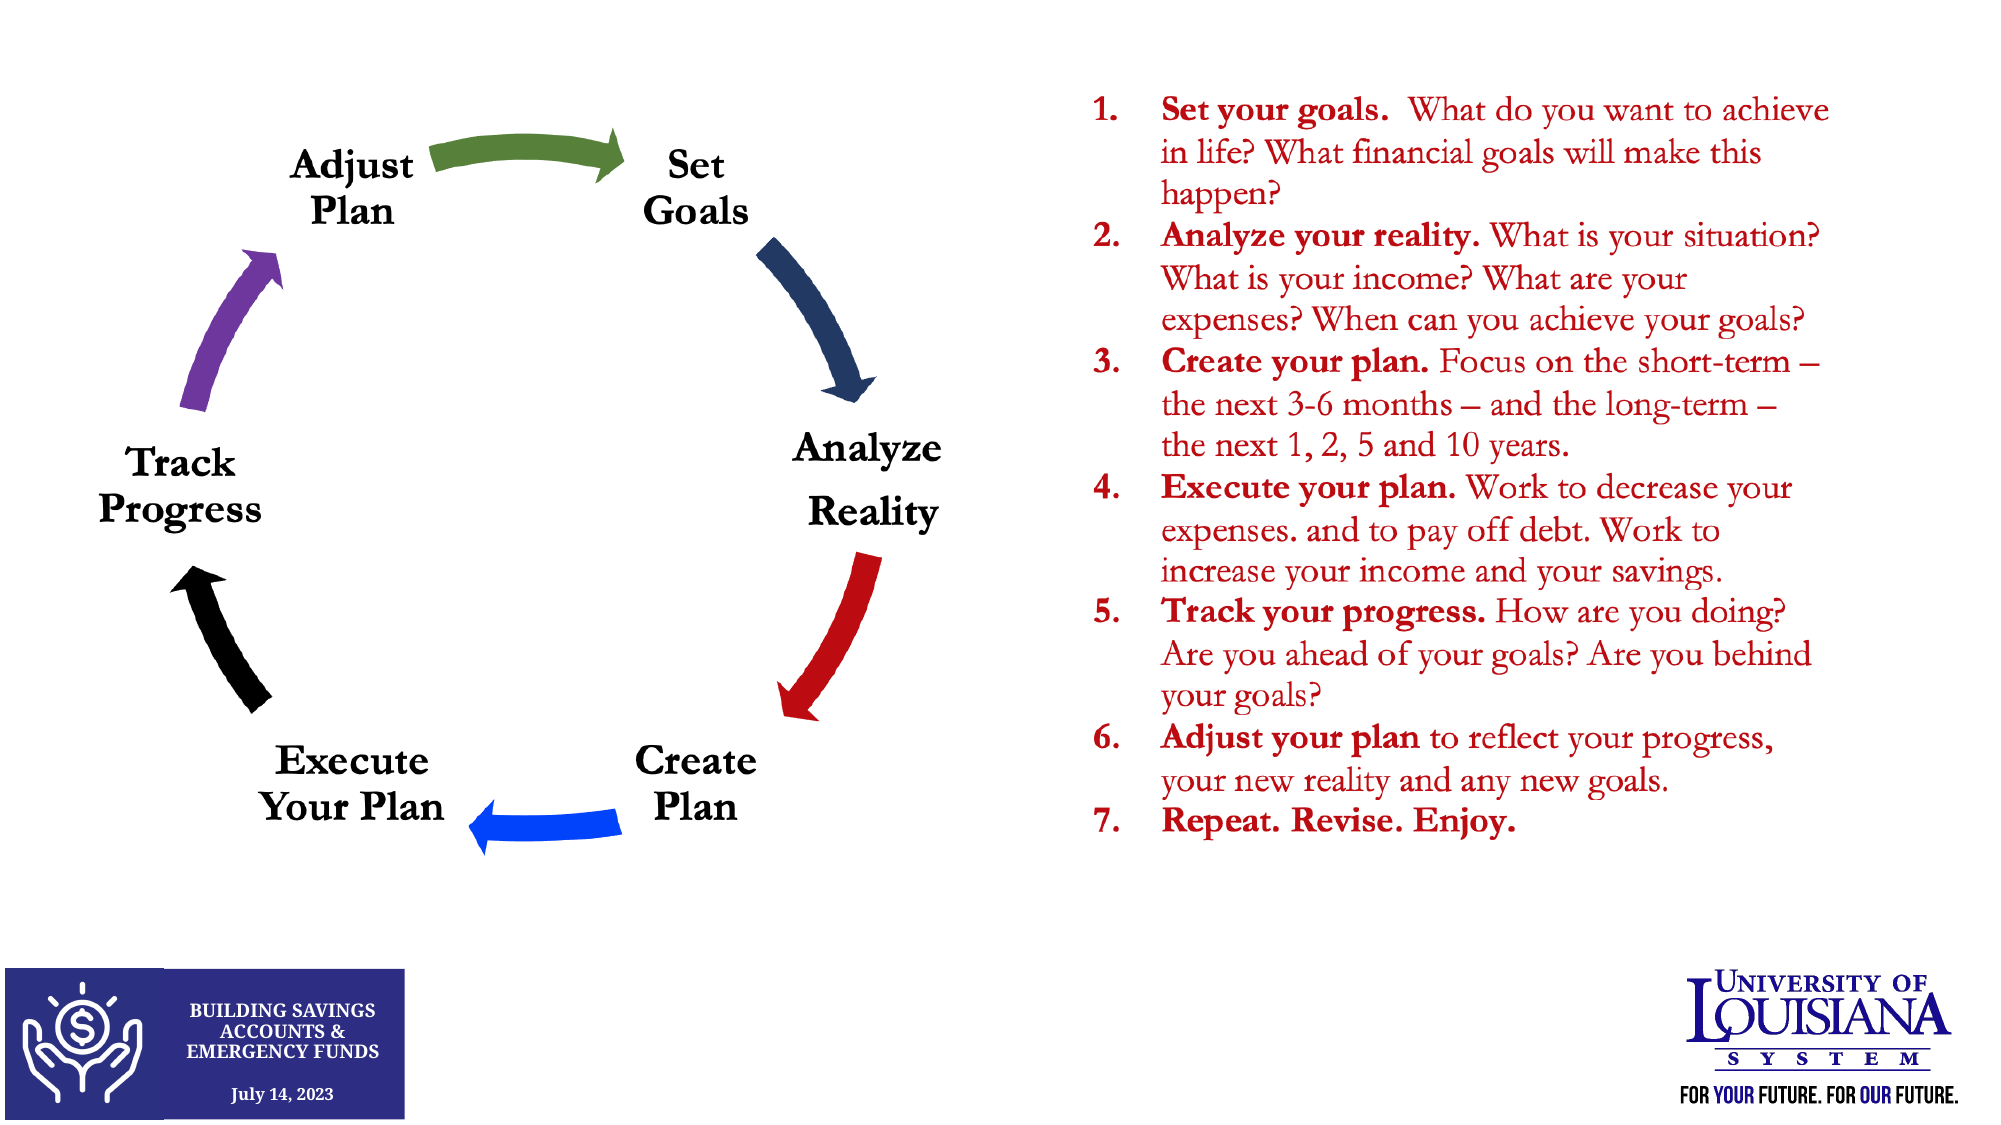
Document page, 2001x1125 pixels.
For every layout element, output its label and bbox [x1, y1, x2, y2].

picture [5, 968, 161, 1120]
picture [0, 34, 2000, 895]
picture [1655, 956, 1983, 1120]
